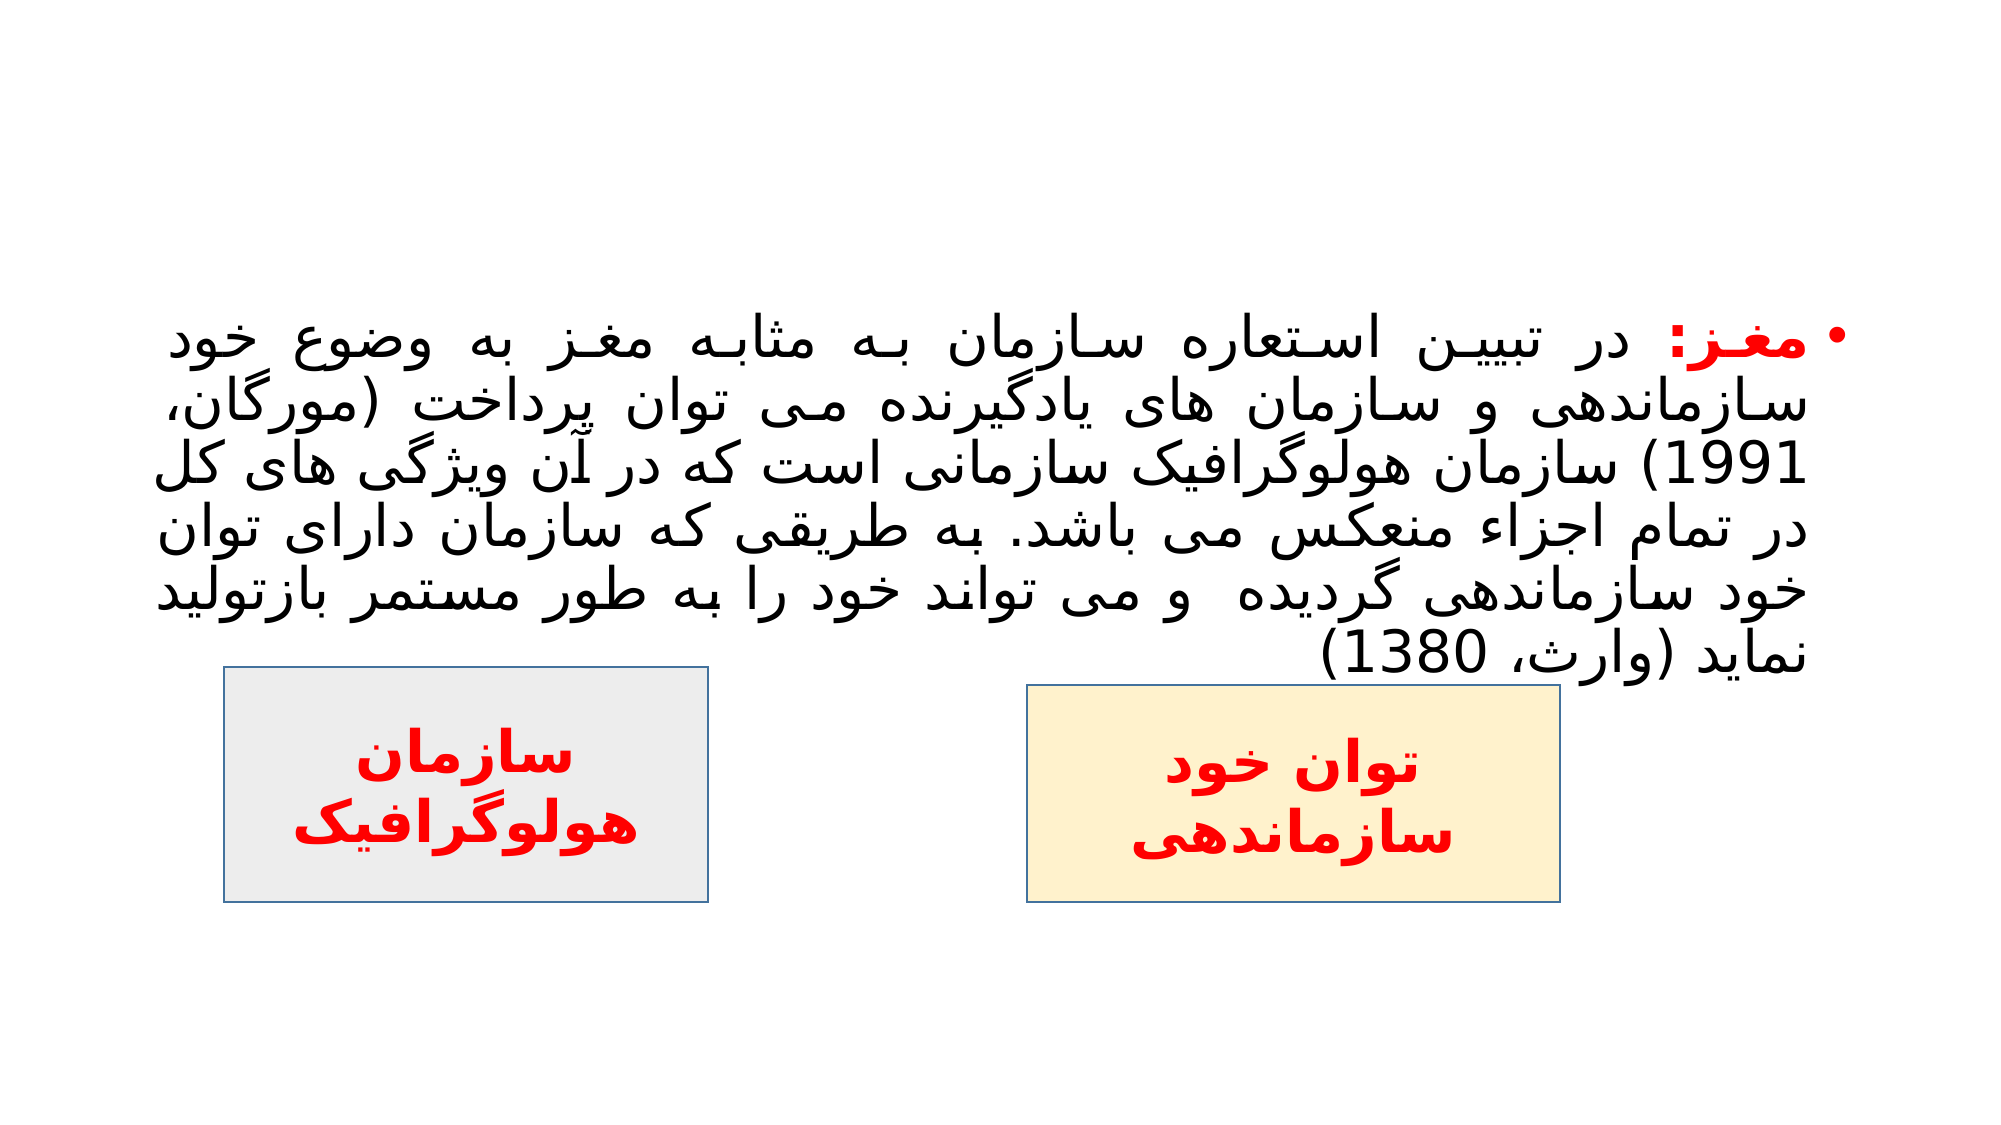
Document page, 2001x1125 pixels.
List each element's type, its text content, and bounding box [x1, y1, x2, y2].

text_box توان خود سازماندهی [1026, 684, 1561, 903]
text_box سازمان هولوگرافیک [223, 666, 709, 903]
list مغز: در تبیین استعاره سازمان به مثابه مغز به وضوع خود سازماندهی و سازمان های یادگیرنده می توان پرداخت (مورگان، 1991) سازمان هولوگرافیک سازمانی است که در آن ویژگی های کل در تمام اجزاء منعکس می باشد. به طریقی که سازمان دارای توان خود سازماندهی گردیده و می تواند خود را به طور مستمر بازتولید نماید (وارث، 1380) [137, 299, 1863, 1014]
